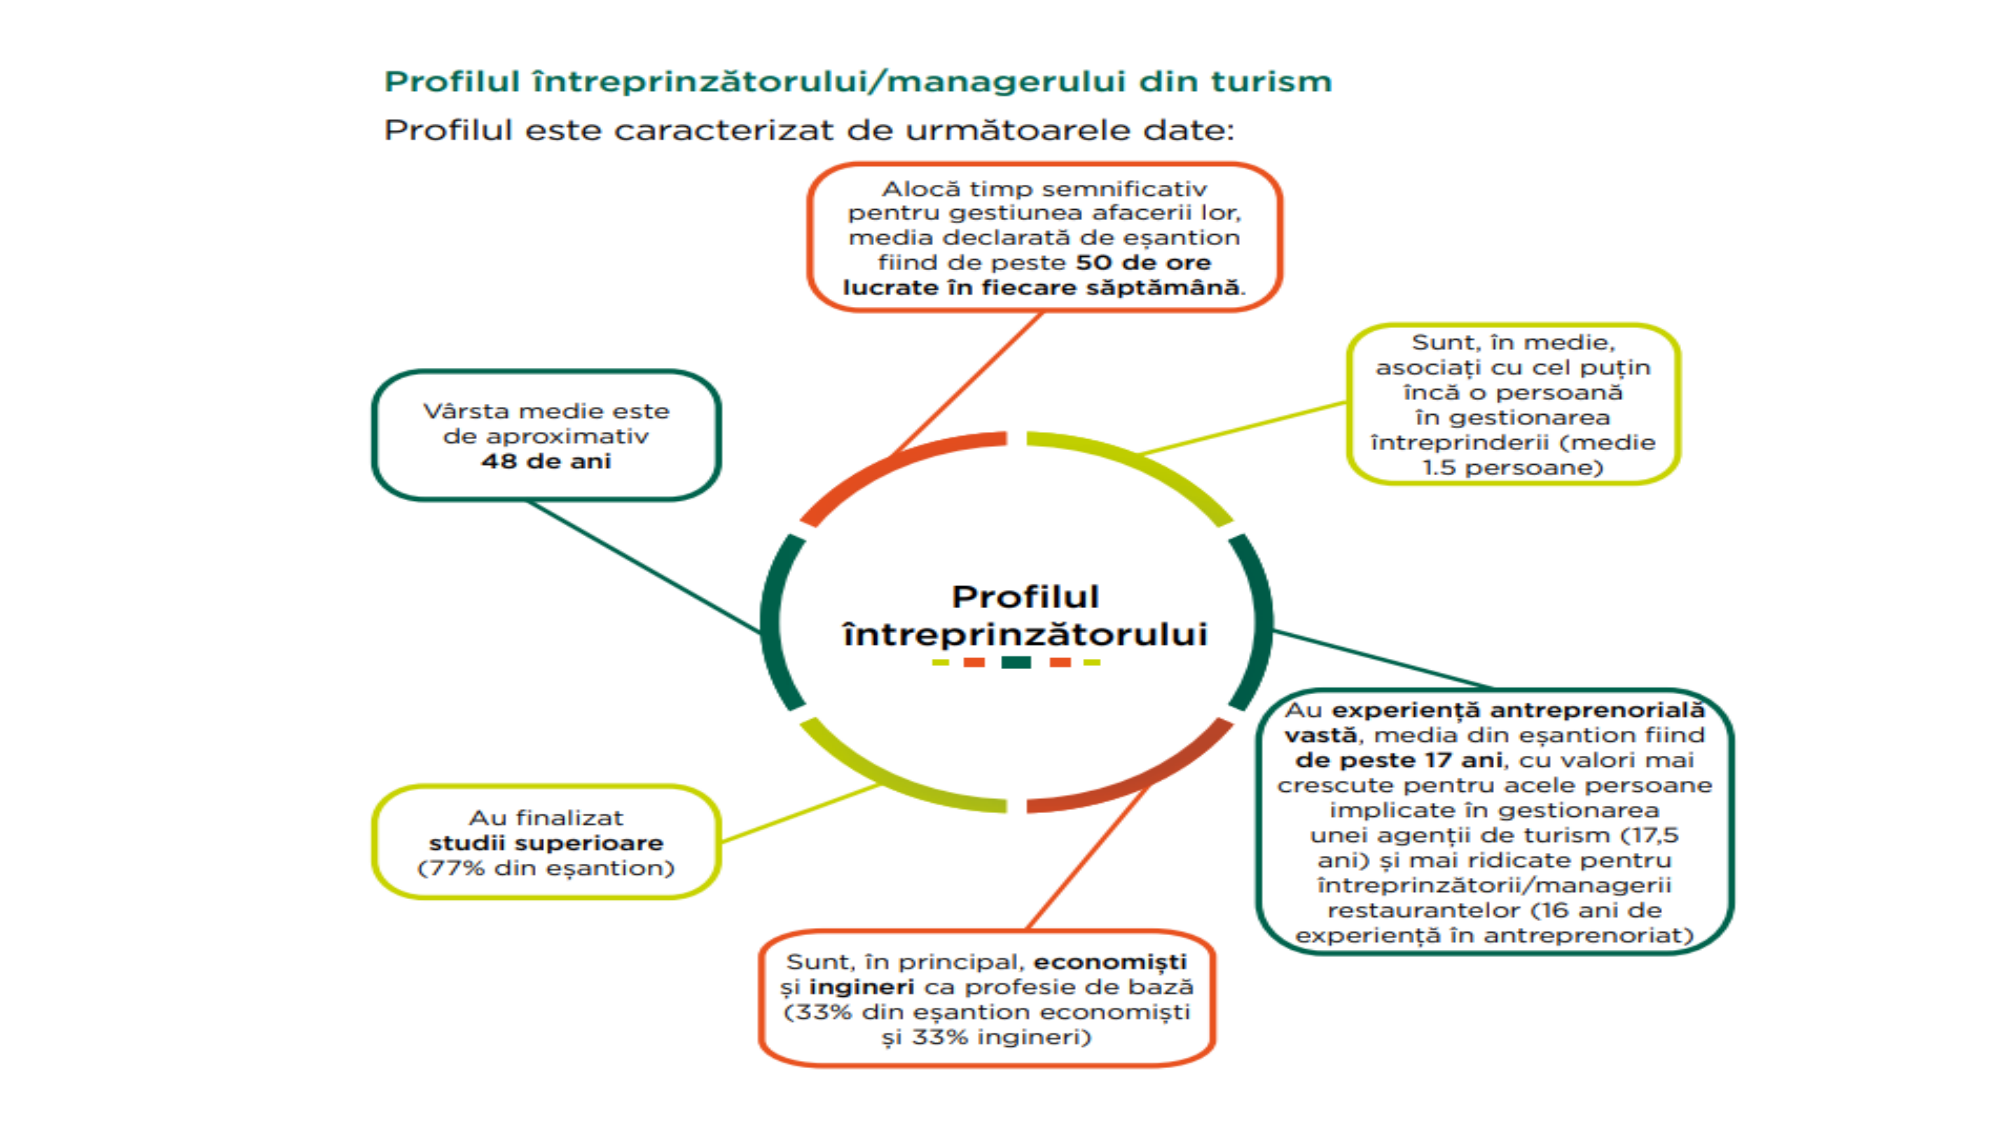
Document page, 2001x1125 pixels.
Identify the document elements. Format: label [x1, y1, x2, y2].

picture [273, 15, 1786, 1082]
